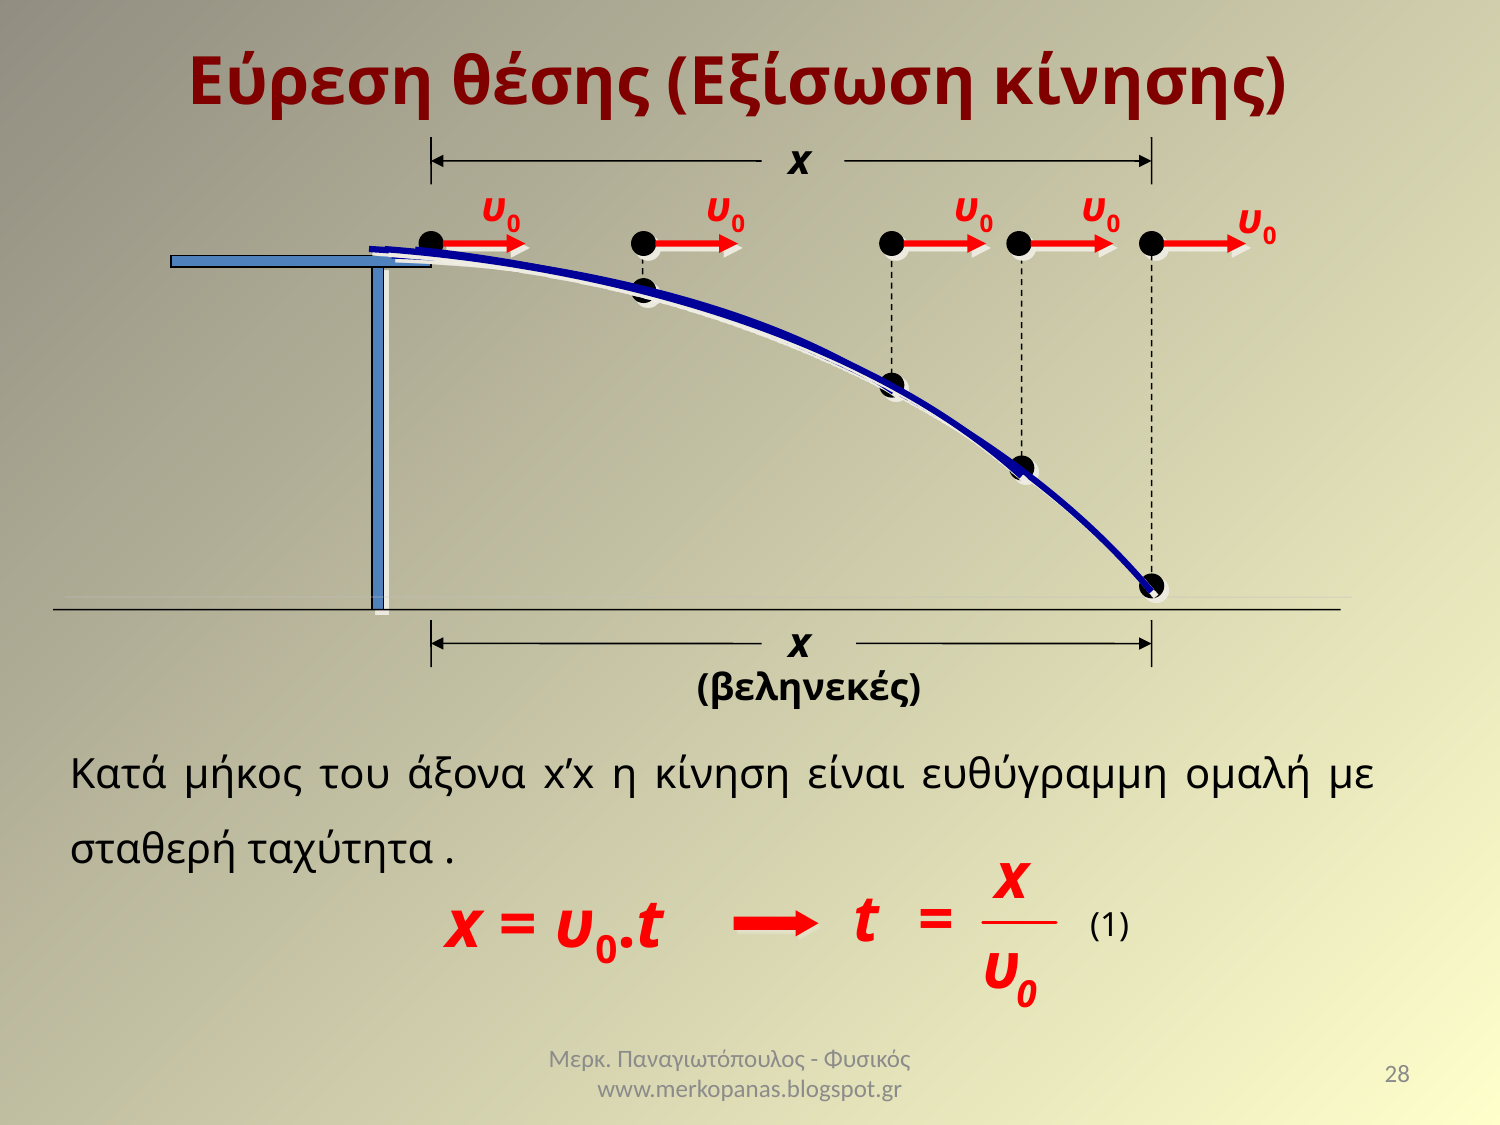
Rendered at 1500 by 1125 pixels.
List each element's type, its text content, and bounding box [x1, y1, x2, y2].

text_box [251, 249, 1022, 705]
text_box [1142, 574, 1164, 598]
text_box (1) [1075, 895, 1161, 951]
text_box Εύρεση θέσης (Εξίσωση κίνησης) [82, 30, 1394, 126]
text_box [734, 840, 1067, 1018]
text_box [430, 607, 1152, 717]
text_box [261, 659, 803, 935]
text_box [1011, 456, 1034, 476]
text_box [530, 266, 838, 358]
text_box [1006, 172, 1150, 256]
text_box [259, 248, 384, 535]
text_box [171, 255, 366, 268]
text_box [1154, 184, 1306, 256]
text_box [419, 231, 526, 256]
slide_number 28 [1074, 1042, 1425, 1103]
text_box υ0 [466, 199, 550, 245]
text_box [879, 199, 1001, 256]
footer Μερκ. Παναγιωτόπουλος - Φυσικός www.merkopanas.blogspot.gr [512, 1042, 988, 1103]
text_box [631, 172, 774, 256]
text_box x = υ0.t [360, 873, 729, 979]
text_box [607, 438, 1152, 606]
text_box [632, 278, 656, 291]
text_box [430, 125, 1152, 191]
text_box [881, 373, 904, 391]
